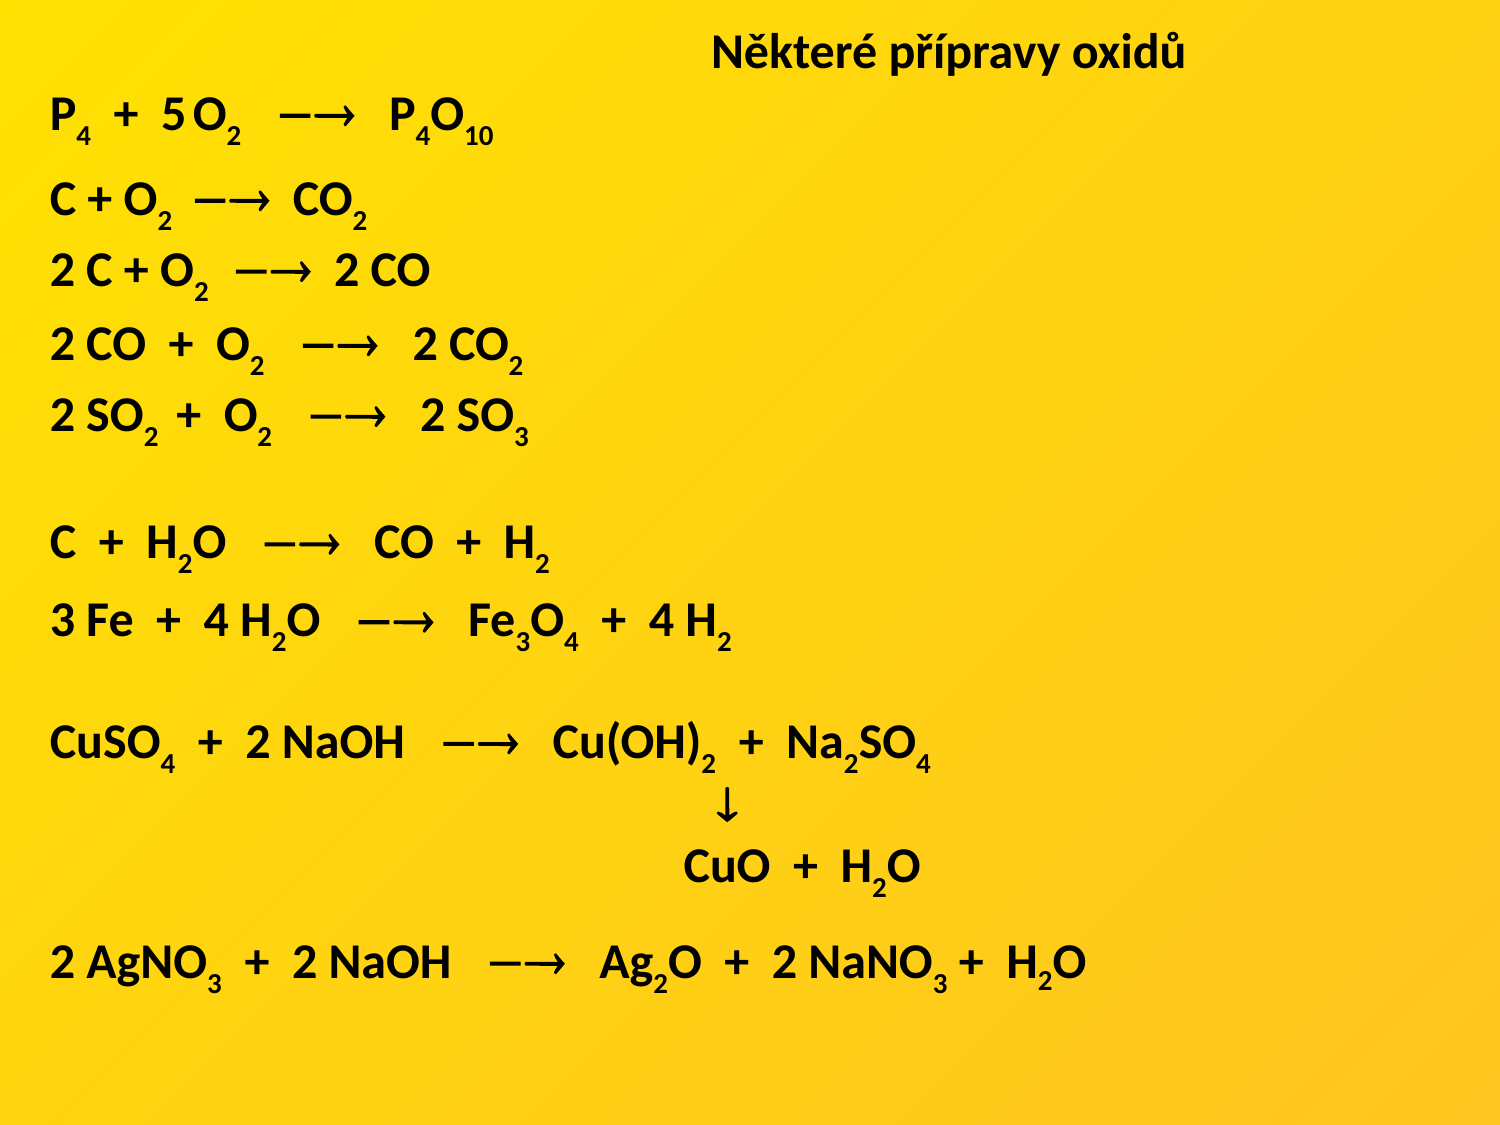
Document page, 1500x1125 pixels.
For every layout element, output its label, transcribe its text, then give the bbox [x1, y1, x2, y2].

text_box P4 + 5 O2  P4O10 C + O2  CO2 2 C + O2  2 CO 2 CO + O2  2 CO2 2 SO2 + O2  2 SO3 C + H2O  CO + H2 3 Fe + 4 H2O  Fe3O4 + 4 H2 CuSO4 + 2 NaOH  Cu(OH)2 + Na2SO4  CuO + H2O 2 AgNO3 + 2 NaOH  Ag2O + 2 NaNO3 + H2O CaCO3  CaO + CO2 Pb(NO3)2  2 PbO + NO2 + O2 [35, 58, 1477, 1125]
text_box Některé přípravy oxidů [696, 11, 1291, 87]
